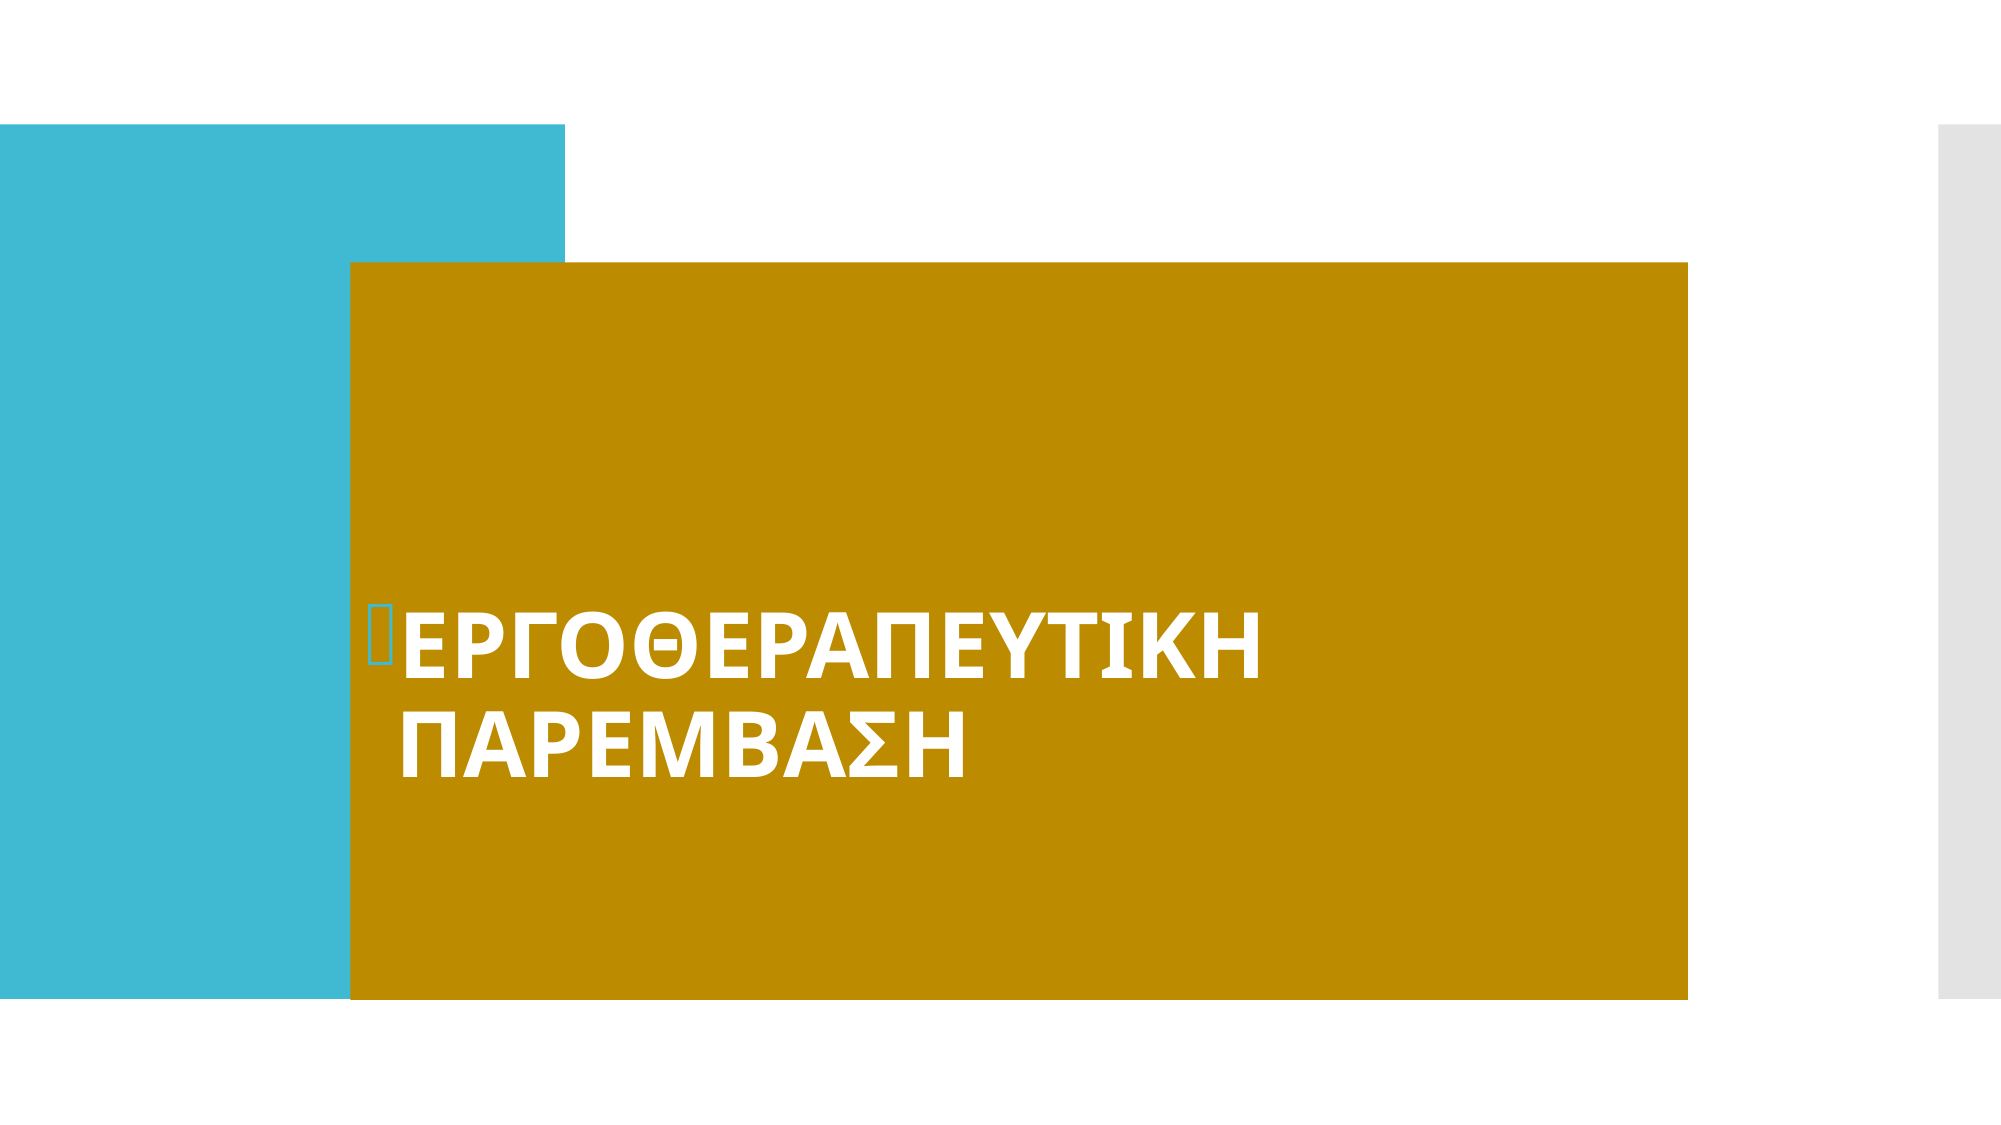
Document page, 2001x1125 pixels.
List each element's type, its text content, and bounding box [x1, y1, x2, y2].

list ΕΡΓΟΘΕΡΑΠΕΥΤΙΚΗ ΠΑΡΕΜΒΑΣΗ [350, 262, 1688, 1000]
